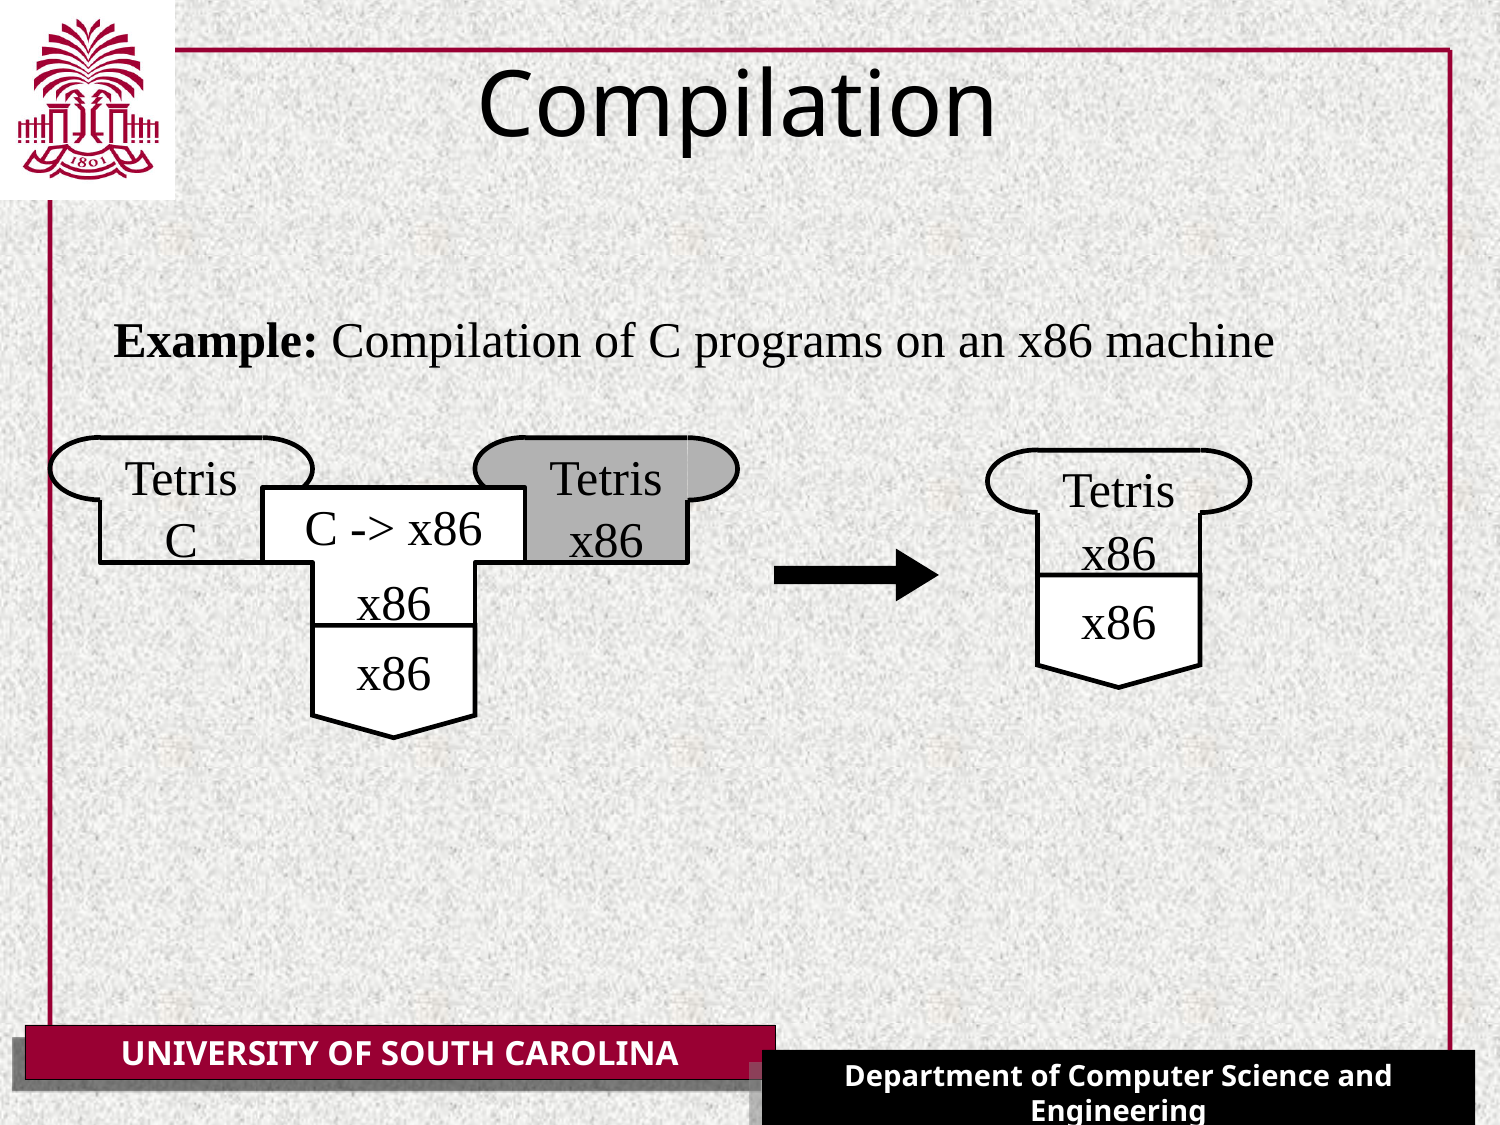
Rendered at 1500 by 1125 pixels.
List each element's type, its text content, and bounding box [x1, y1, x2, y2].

text_box Example: Compilation of C programs on an x86 machine [98, 299, 1291, 375]
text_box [49, 437, 313, 576]
picture [0, 0, 1500, 1125]
picture [13, 1038, 749, 1091]
text_box x86 [312, 647, 475, 738]
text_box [474, 437, 738, 576]
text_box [774, 449, 1251, 688]
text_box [262, 487, 526, 638]
title Compilation [112, 37, 1388, 163]
